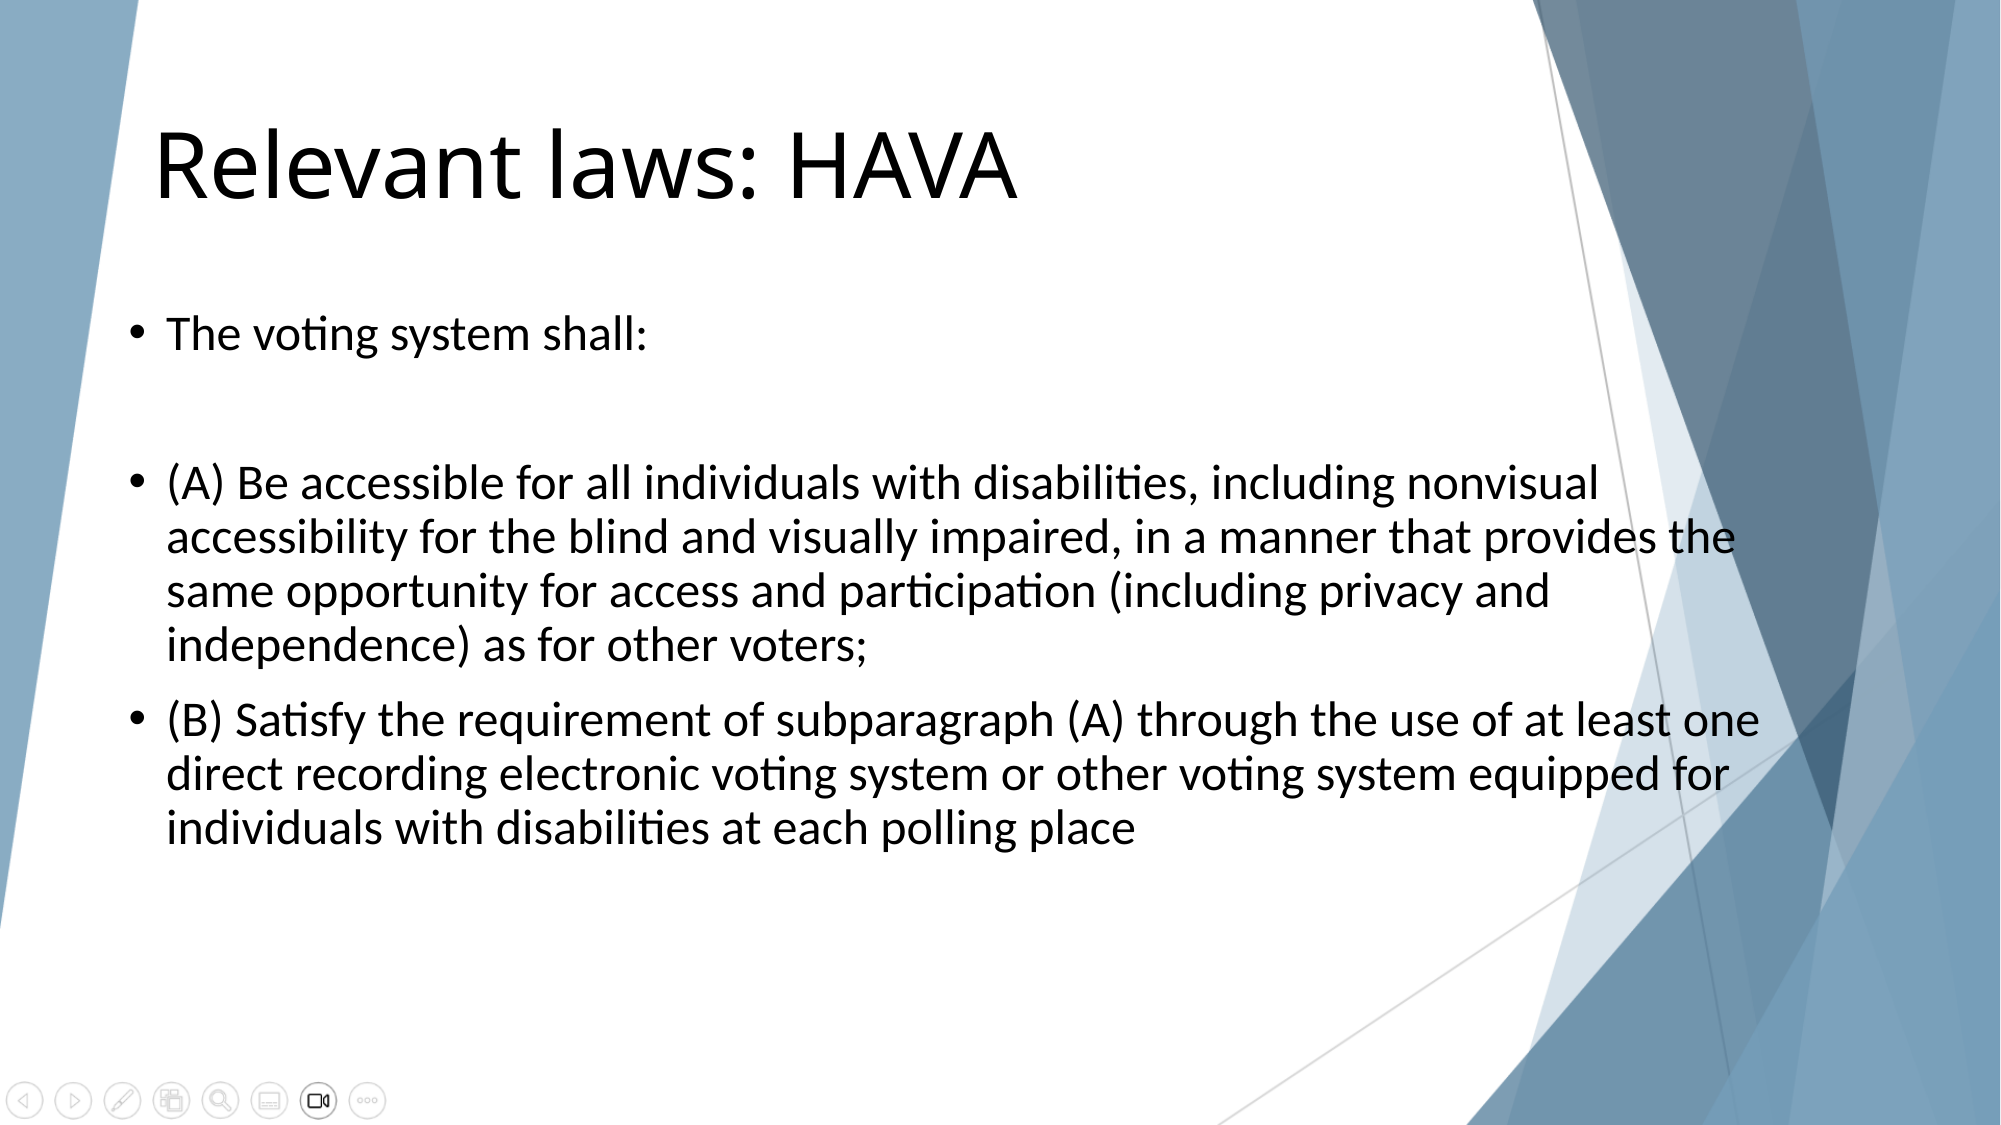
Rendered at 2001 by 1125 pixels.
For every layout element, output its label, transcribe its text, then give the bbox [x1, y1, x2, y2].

picture [0, 0, 2001, 1125]
list The voting system shall: (A) Be accessible for all individuals with disabilities, including nonvisual accessibility for the blind and visually impaired, in a manner that provides the same opportunity for access and participation (including privacy and independence) as for other voters; (B) Satisfy the requirement of subparagraph (A) through the use of at least one direct recording electronic voting system or other voting system equipped for individuals with disabilities at each polling place [113, 299, 1863, 1014]
title Relevant laws: HAVA [137, 59, 1863, 278]
text_box [1217, 493, 1668, 569]
